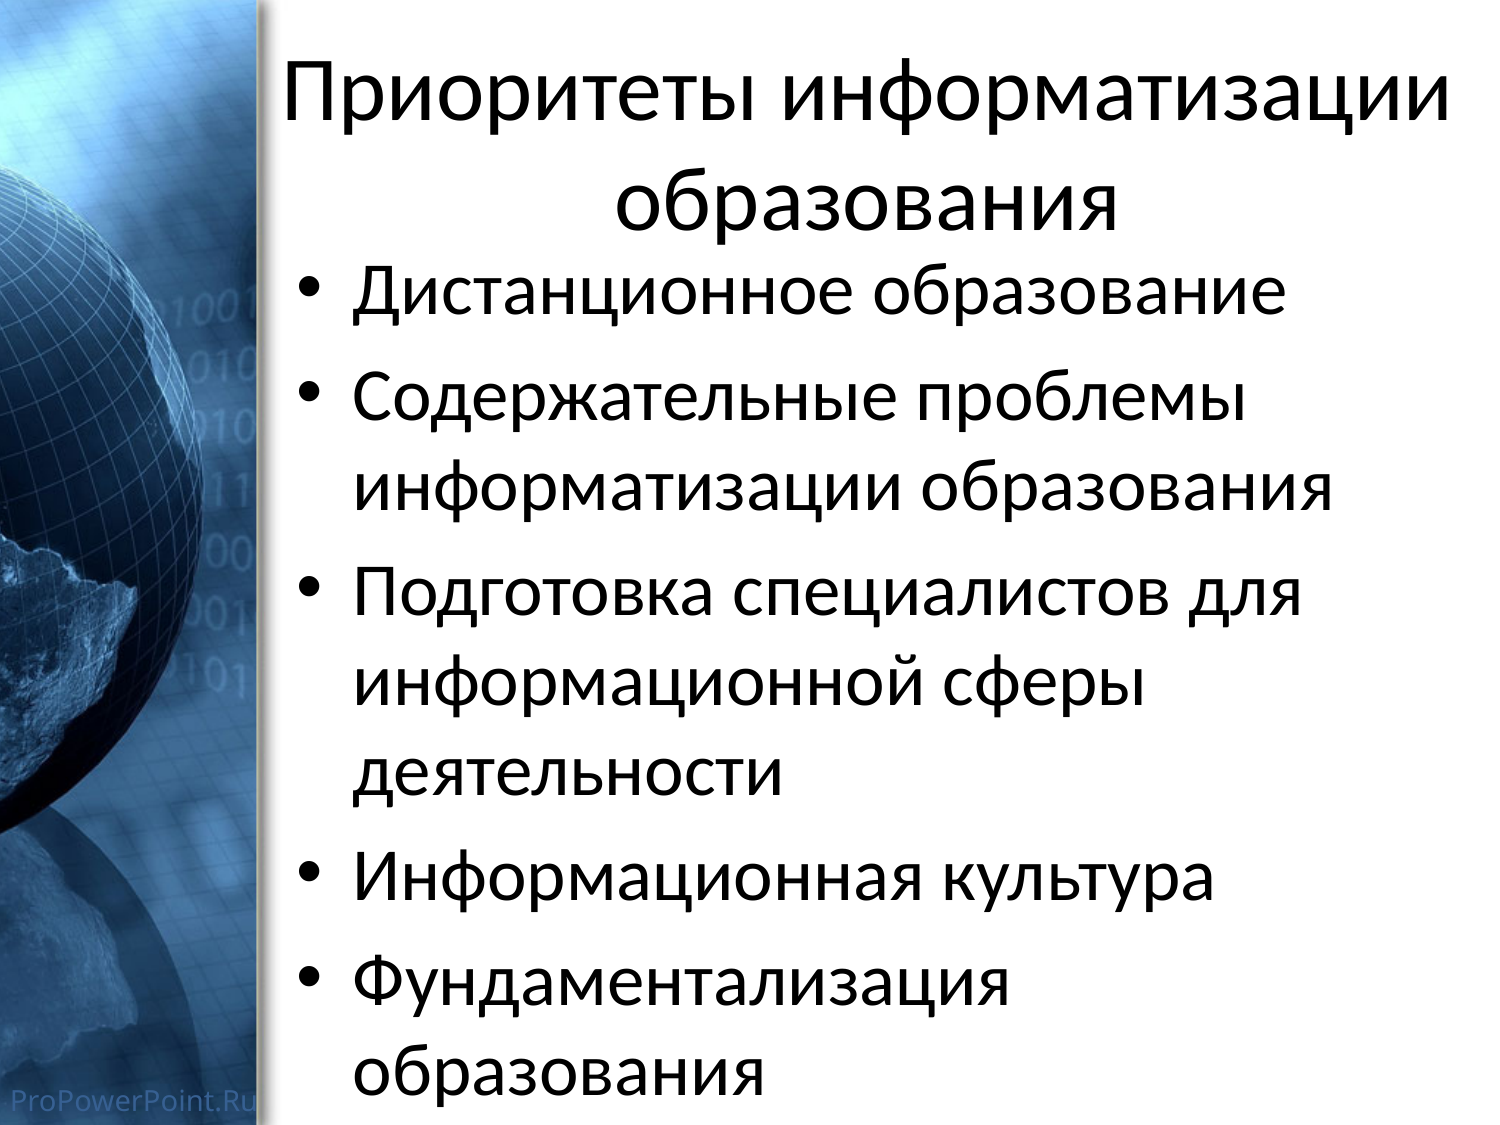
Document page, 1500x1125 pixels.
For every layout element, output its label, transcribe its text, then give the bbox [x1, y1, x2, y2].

title Приоритеты информатизации образования [265, 44, 1471, 233]
picture [0, 0, 1500, 1125]
list Дистанционное образование Содержательные проблемы информатизации образования Подготовка специалистов для информационной сферы деятельности Информационная культура Фундаментализация образования [281, 232, 1459, 1041]
